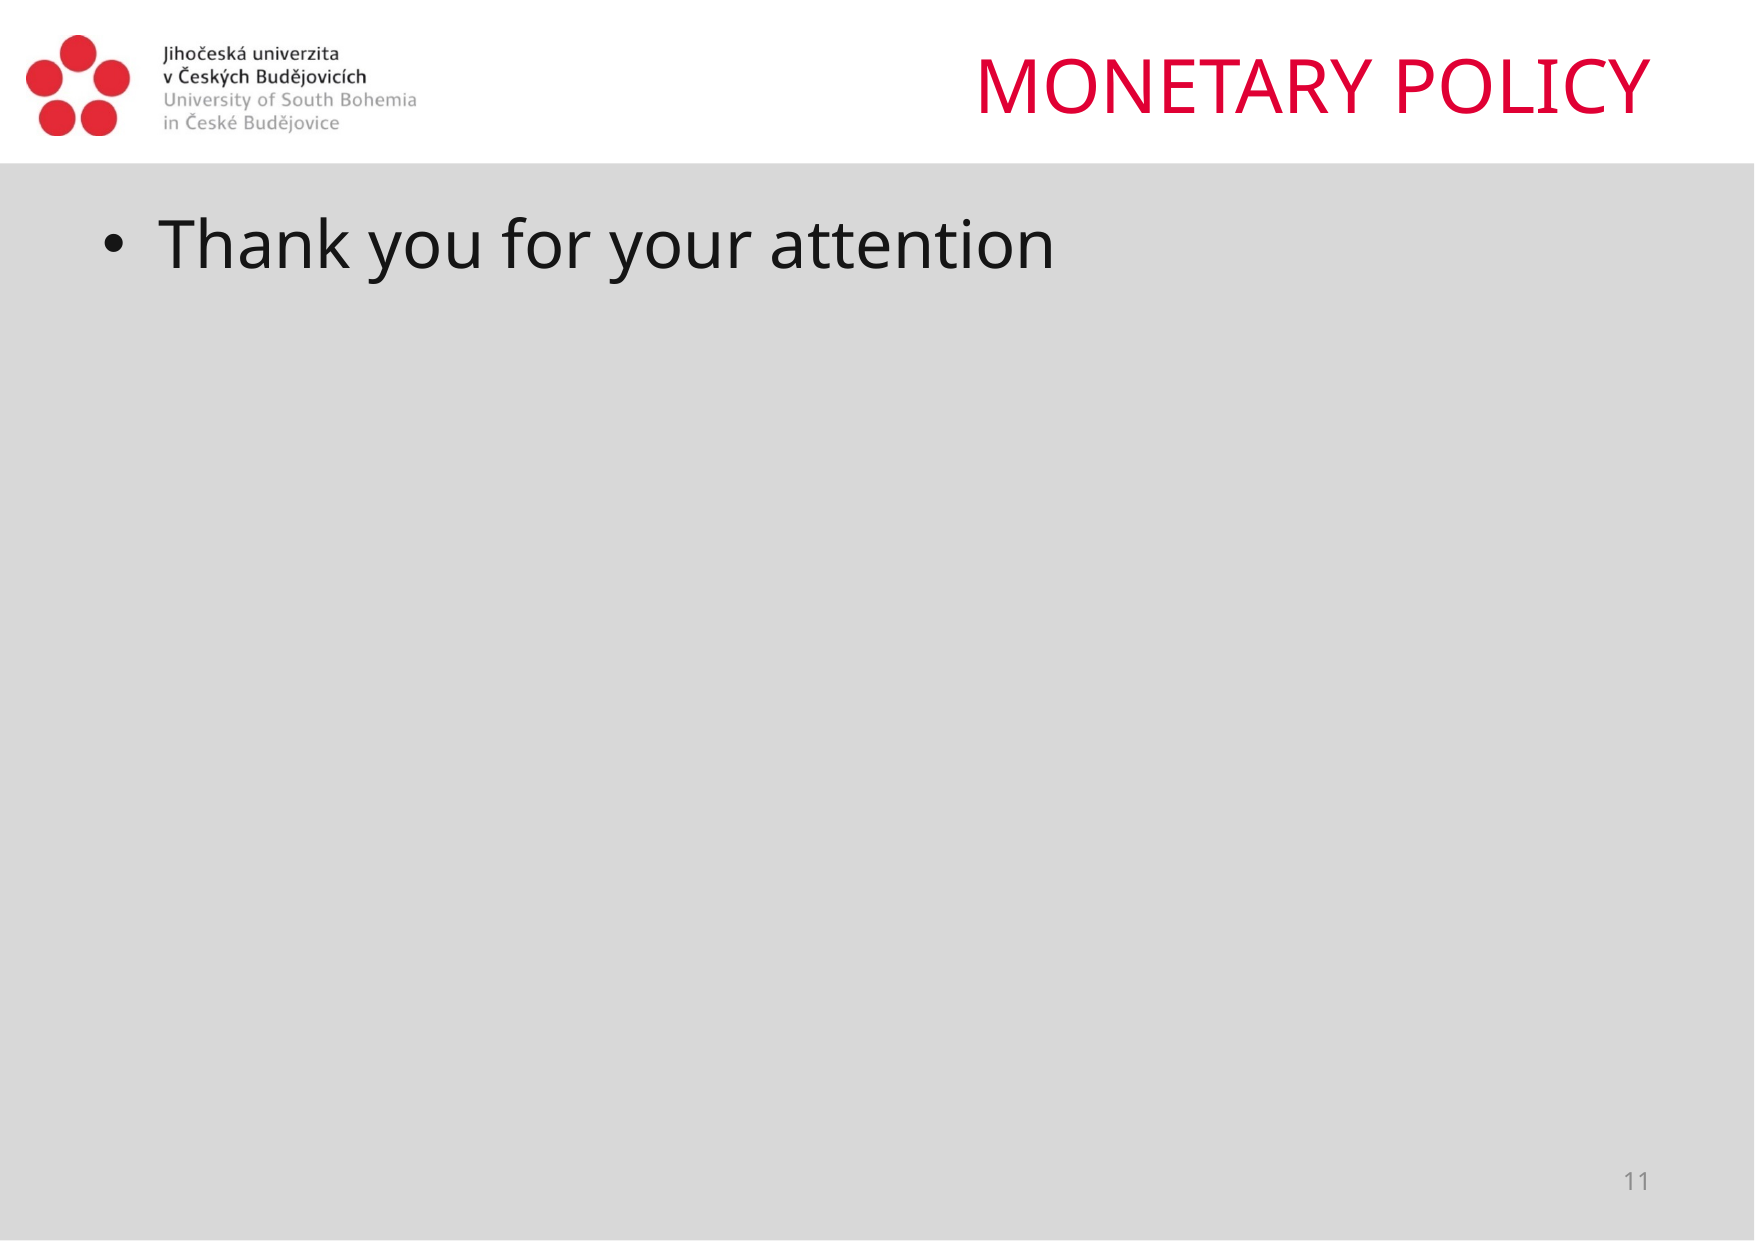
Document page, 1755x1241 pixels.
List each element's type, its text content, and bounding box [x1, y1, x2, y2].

list Thank you for your attention [87, 194, 1667, 1109]
title MONETARY POLICY [448, 29, 1667, 139]
slide_number 11 [1257, 1149, 1667, 1216]
picture [26, 35, 417, 136]
